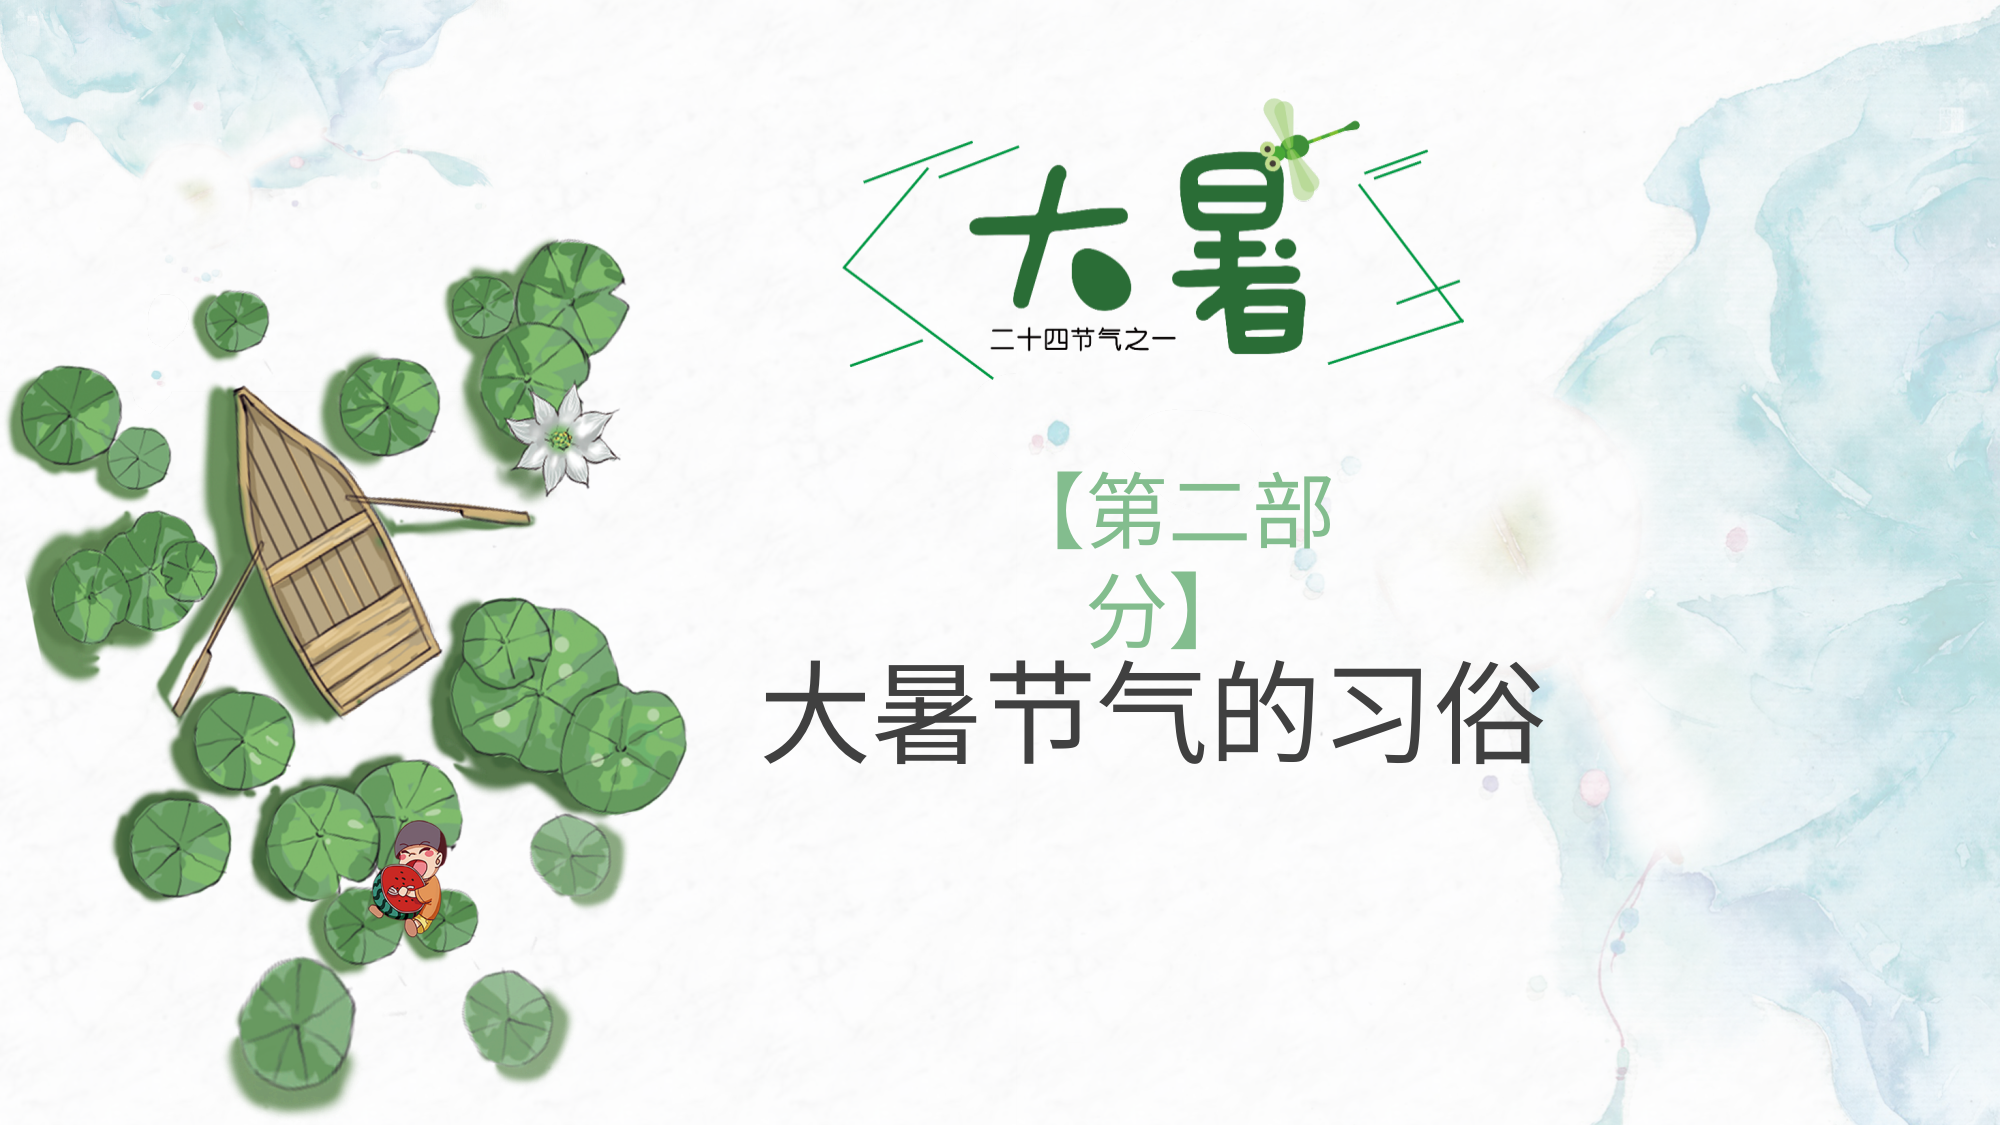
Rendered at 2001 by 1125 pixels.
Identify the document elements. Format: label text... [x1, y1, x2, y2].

text_box 大暑节气的习俗 [706, 568, 1600, 786]
picture [0, 0, 689, 1125]
picture [842, 0, 2000, 1125]
text_box 【第二部分】 [937, 452, 1401, 568]
